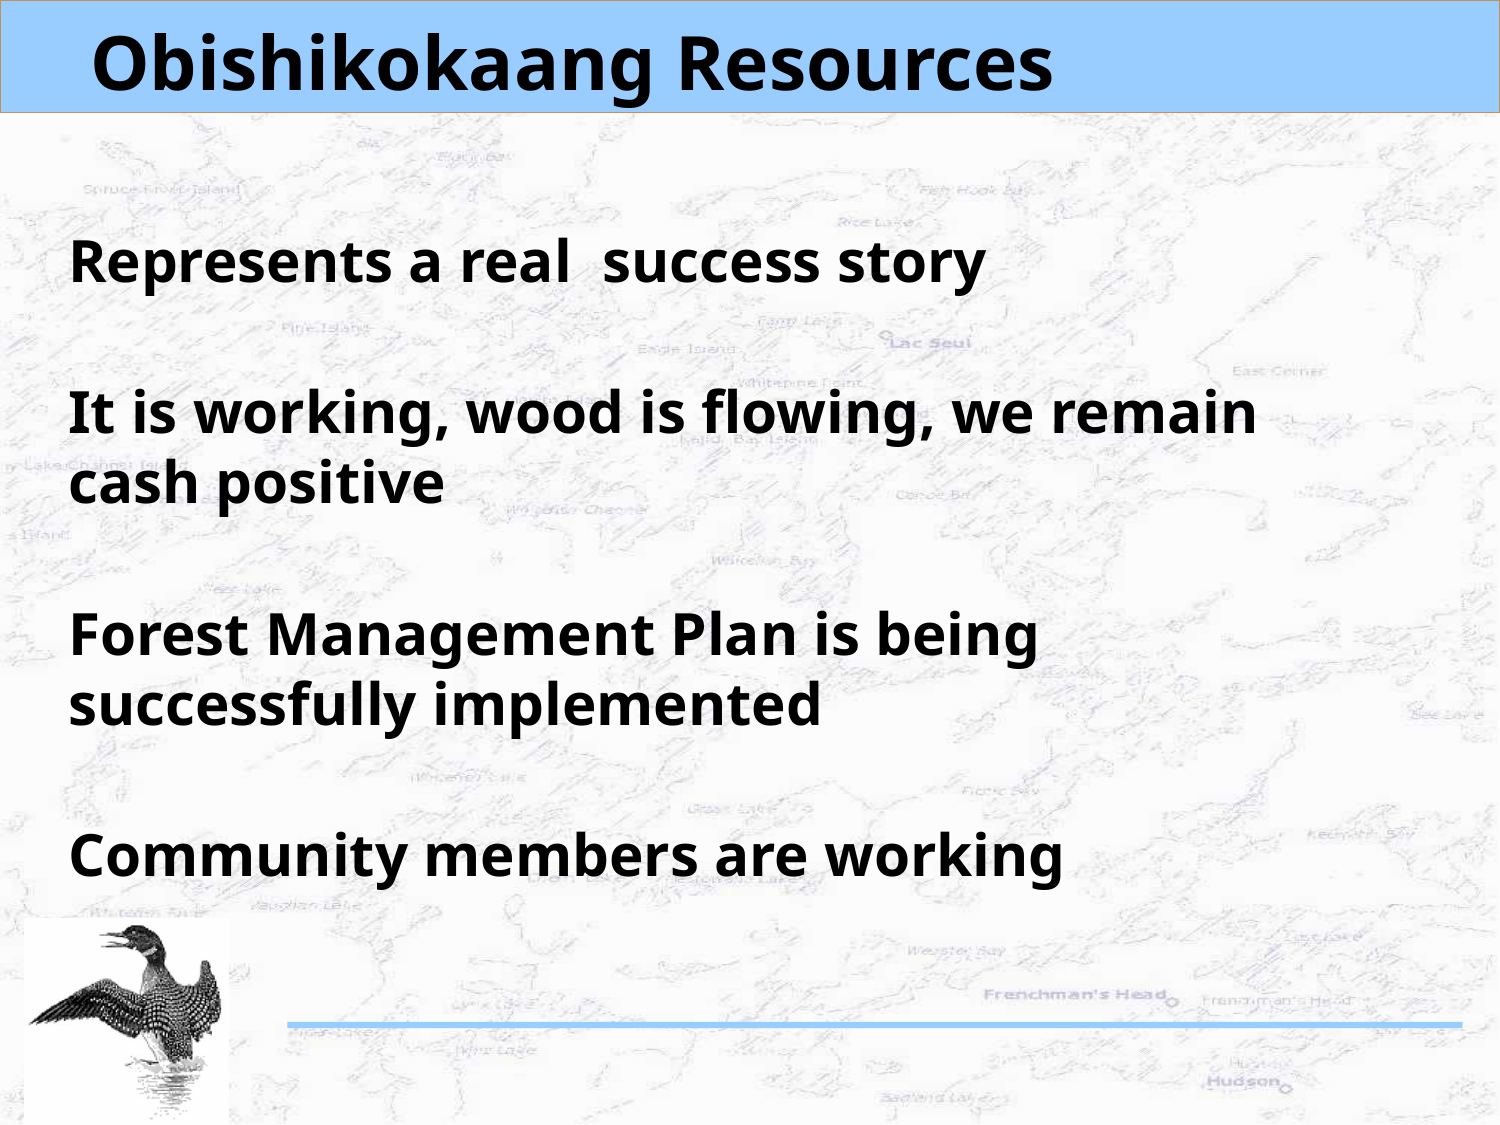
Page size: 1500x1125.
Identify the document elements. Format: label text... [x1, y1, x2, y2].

picture [0, 113, 1500, 1125]
list Represents a real success story It is working, wood is flowing, we remain cash positive Forest Management Plan is being successfully implemented Community members are working [52, 124, 1404, 914]
title Obishikokaang Resources [74, 4, 1426, 113]
